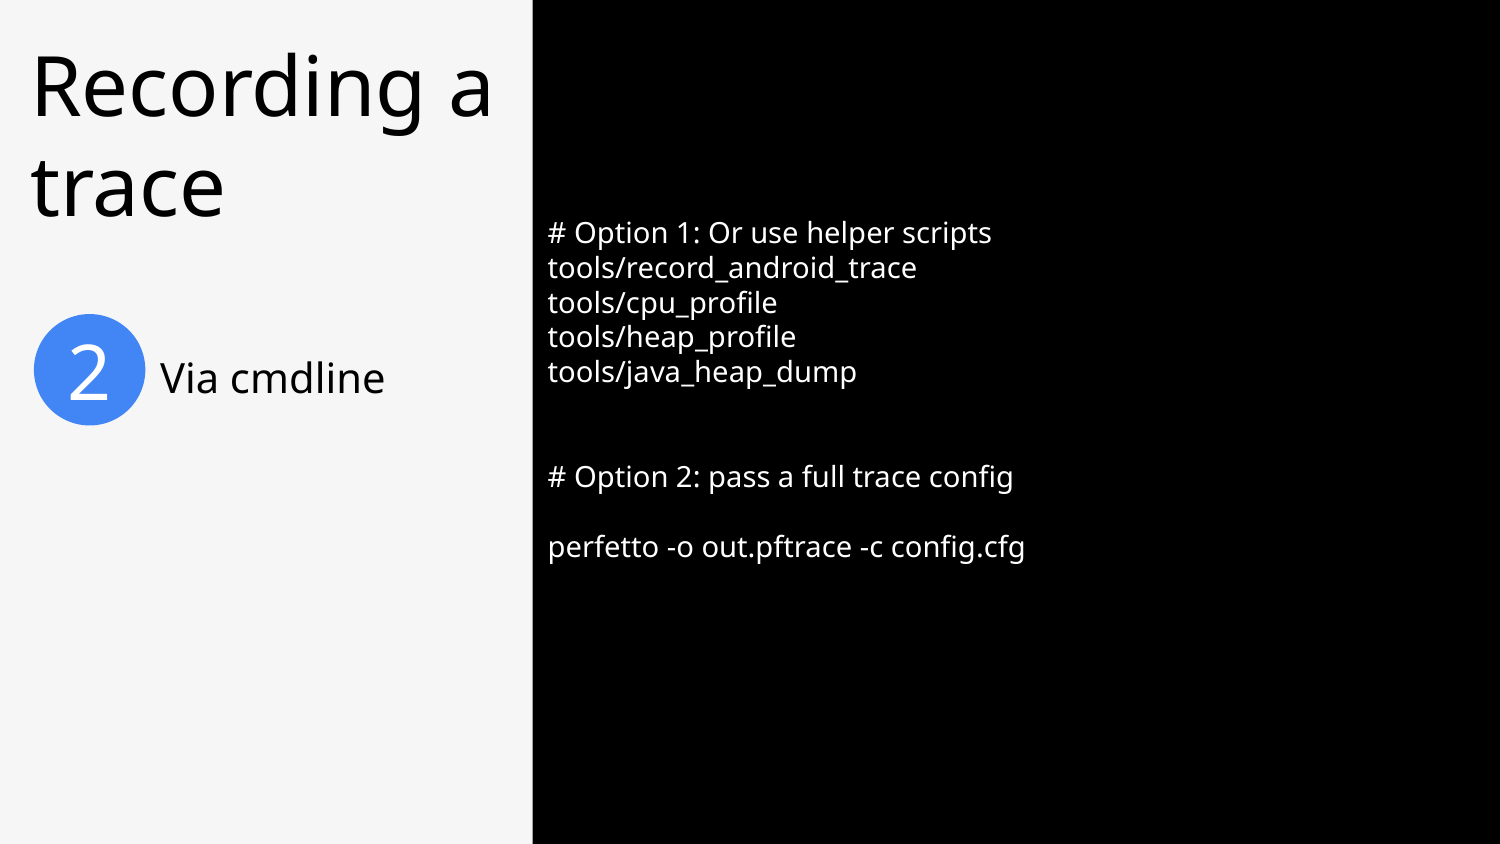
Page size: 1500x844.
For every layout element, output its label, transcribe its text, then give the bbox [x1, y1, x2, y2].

text_box # Option 1: Or use helper scripts tools/record_android_trace tools/cpu_profile tools/heap_profile tools/java_heap_dump # Option 2: pass a full trace config perfetto -o out.pftrace -c config.cfg [532, 0, 1500, 844]
text_box 2 [33, 314, 145, 426]
text_box Via cmdline [145, 336, 532, 417]
text_box Recording a trace [15, 18, 523, 156]
